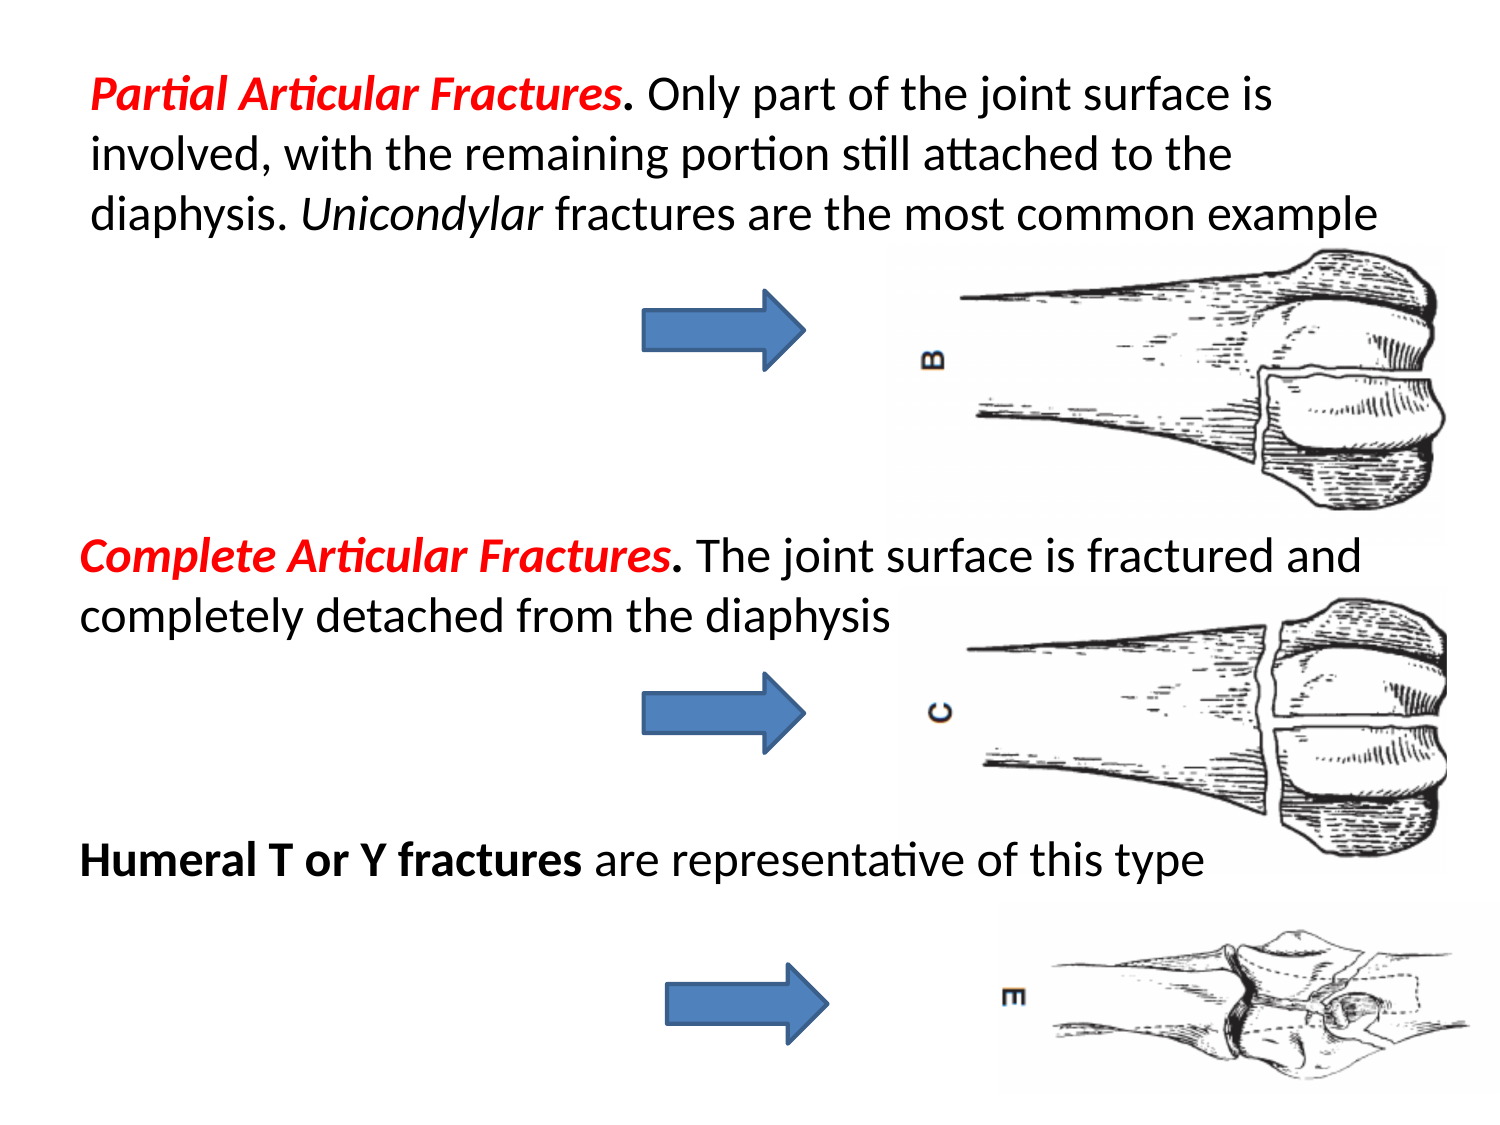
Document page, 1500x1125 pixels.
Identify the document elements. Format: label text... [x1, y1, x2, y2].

text_box [641, 671, 807, 755]
text_box Humeral T or Y fractures are representative of this type [64, 818, 1024, 894]
title Partial Articular Fractures. Only part of the joint surface is involved, with the remaining portion still attached to the diaphysis. Unicondylar fractures are the most common example [75, 45, 1425, 256]
picture [1318, 244, 1446, 515]
text_box Complete Articular Fractures. The joint surface is fractured and completely detached from the diaphysis [64, 515, 1010, 650]
picture [887, 244, 1015, 515]
text_box Complete Articular Fractures. The joint surface is fractured and completely detached from the diaphysis [1321, 515, 1459, 650]
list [1015, 113, 1318, 676]
text_box [641, 288, 807, 372]
picture [899, 454, 1500, 1125]
text_box [664, 962, 830, 1046]
